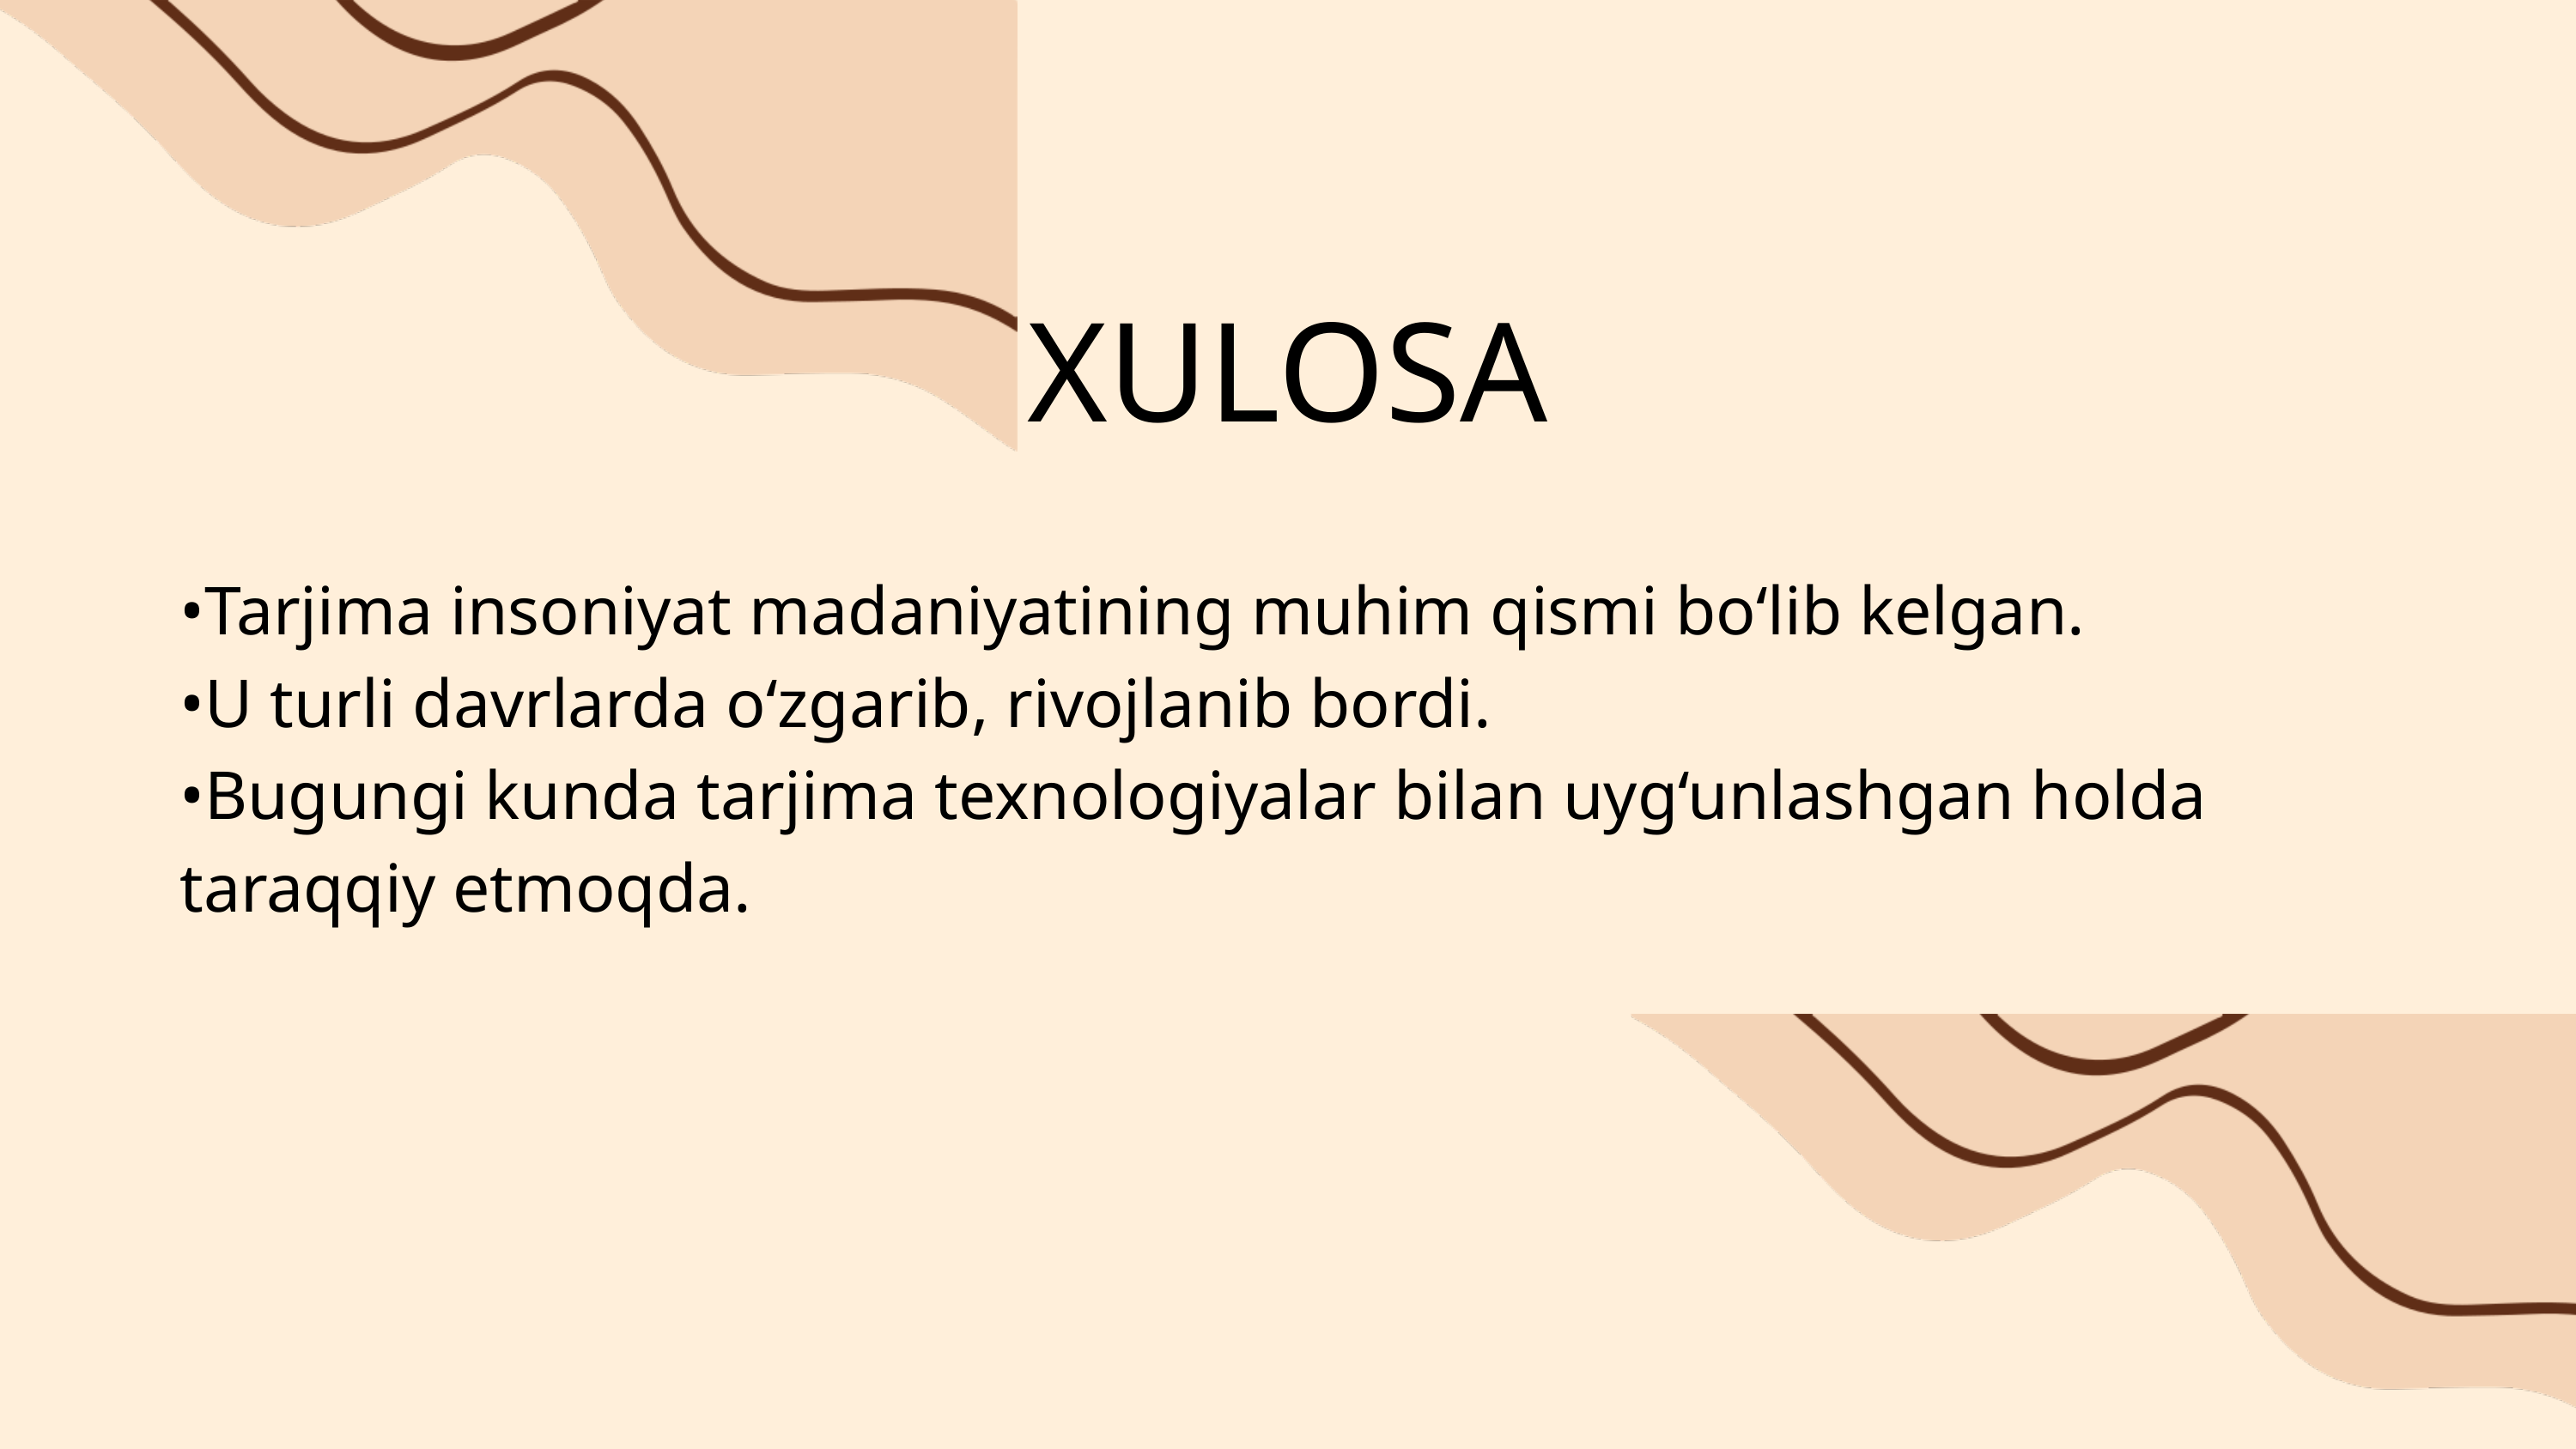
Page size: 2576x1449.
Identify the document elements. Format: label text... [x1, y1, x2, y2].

text_box [0, 0, 1018, 452]
text_box [1631, 1014, 2576, 1449]
text_box •Tarjima insoniyat madaniyatining muhim qismi bo‘lib kelgan. •U turli davrlarda o‘zgarib, rivojlanib bordi. •Bugungi kunda tarjima texnologiyalar bilan uyg‘unlashgan holda taraqqiy etmoqda. [179, 555, 2432, 1019]
text_box XULOSA [1018, 296, 1917, 450]
